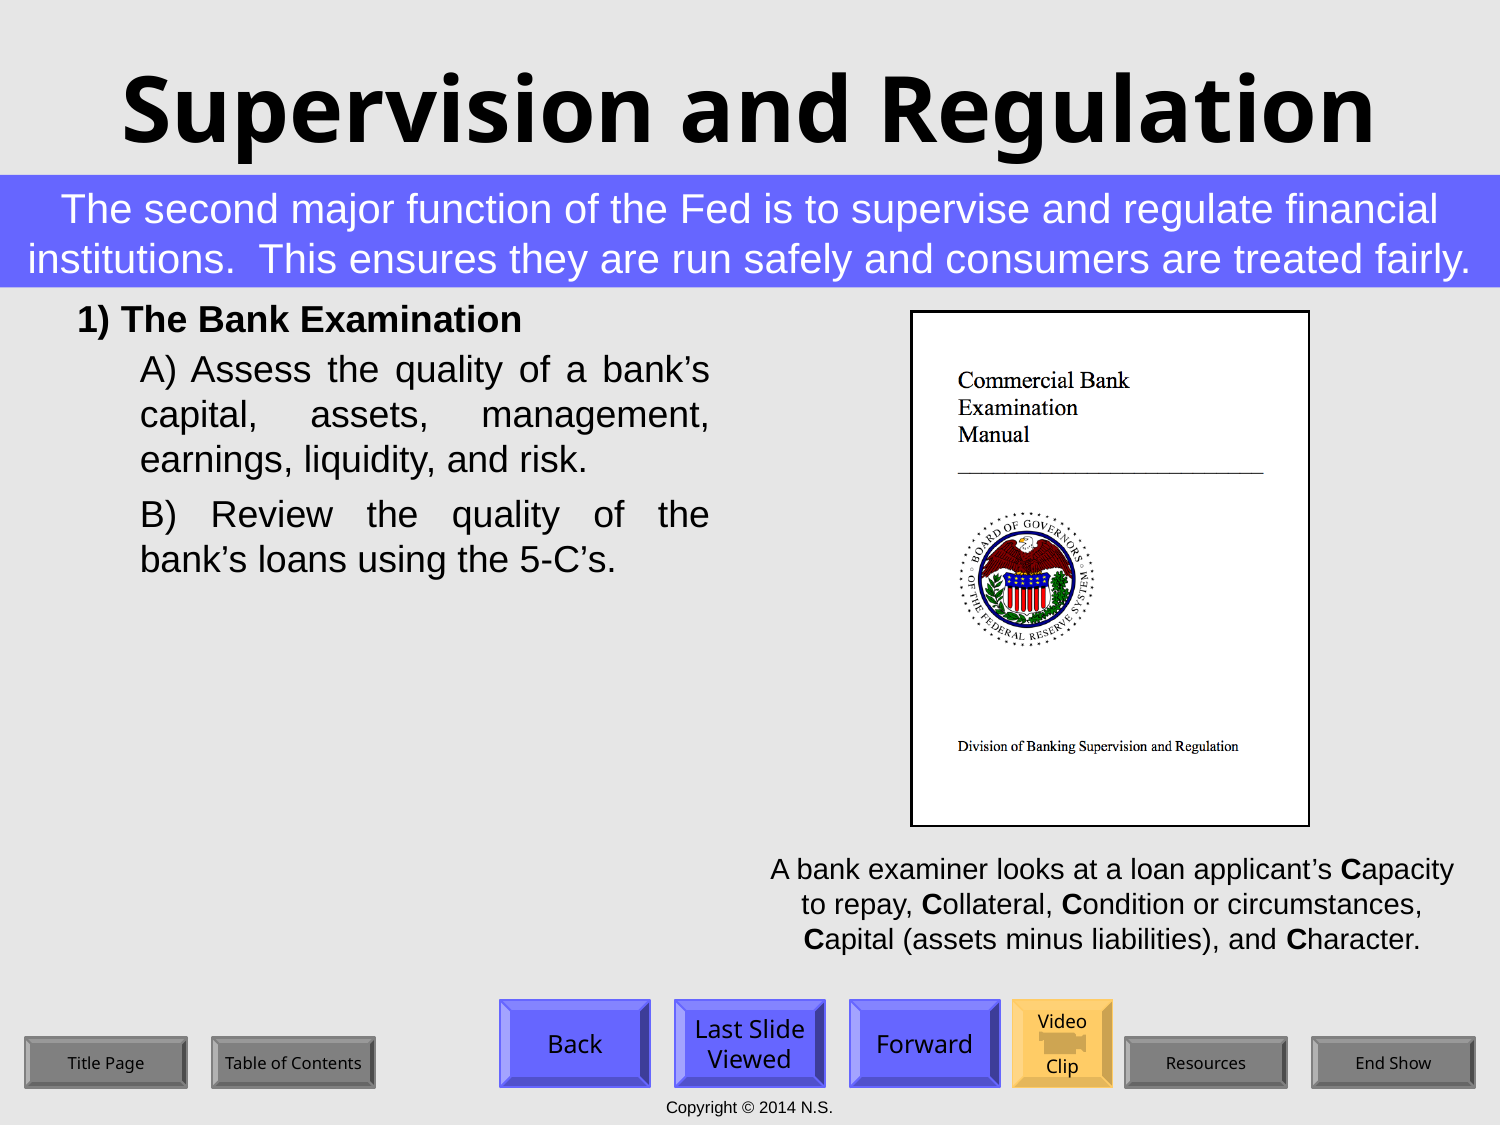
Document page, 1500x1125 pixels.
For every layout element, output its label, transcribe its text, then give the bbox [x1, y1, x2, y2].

text_box A bank examiner looks at a loan applicant’s Capacity to repay, Collateral, Condition or circumstances, Capital (assets minus liabilities), and Character. [750, 842, 1475, 963]
text_box The second major function of the Fed is to supervise and regulate financial institutions. This ensures they are run safely and consumers are treated fairly. [0, 174, 1500, 290]
picture [912, 312, 1308, 826]
text_box 1) The Bank Examination [62, 287, 725, 348]
title Supervision and Regulation [0, 12, 1500, 174]
text_box B) Review the quality of the bank’s loans using the 5-C’s. [124, 482, 725, 588]
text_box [1012, 999, 1113, 1088]
text_box A) Assess the quality of a bank’s capital, assets, management, earnings, liquidity, and risk. [124, 348, 725, 482]
